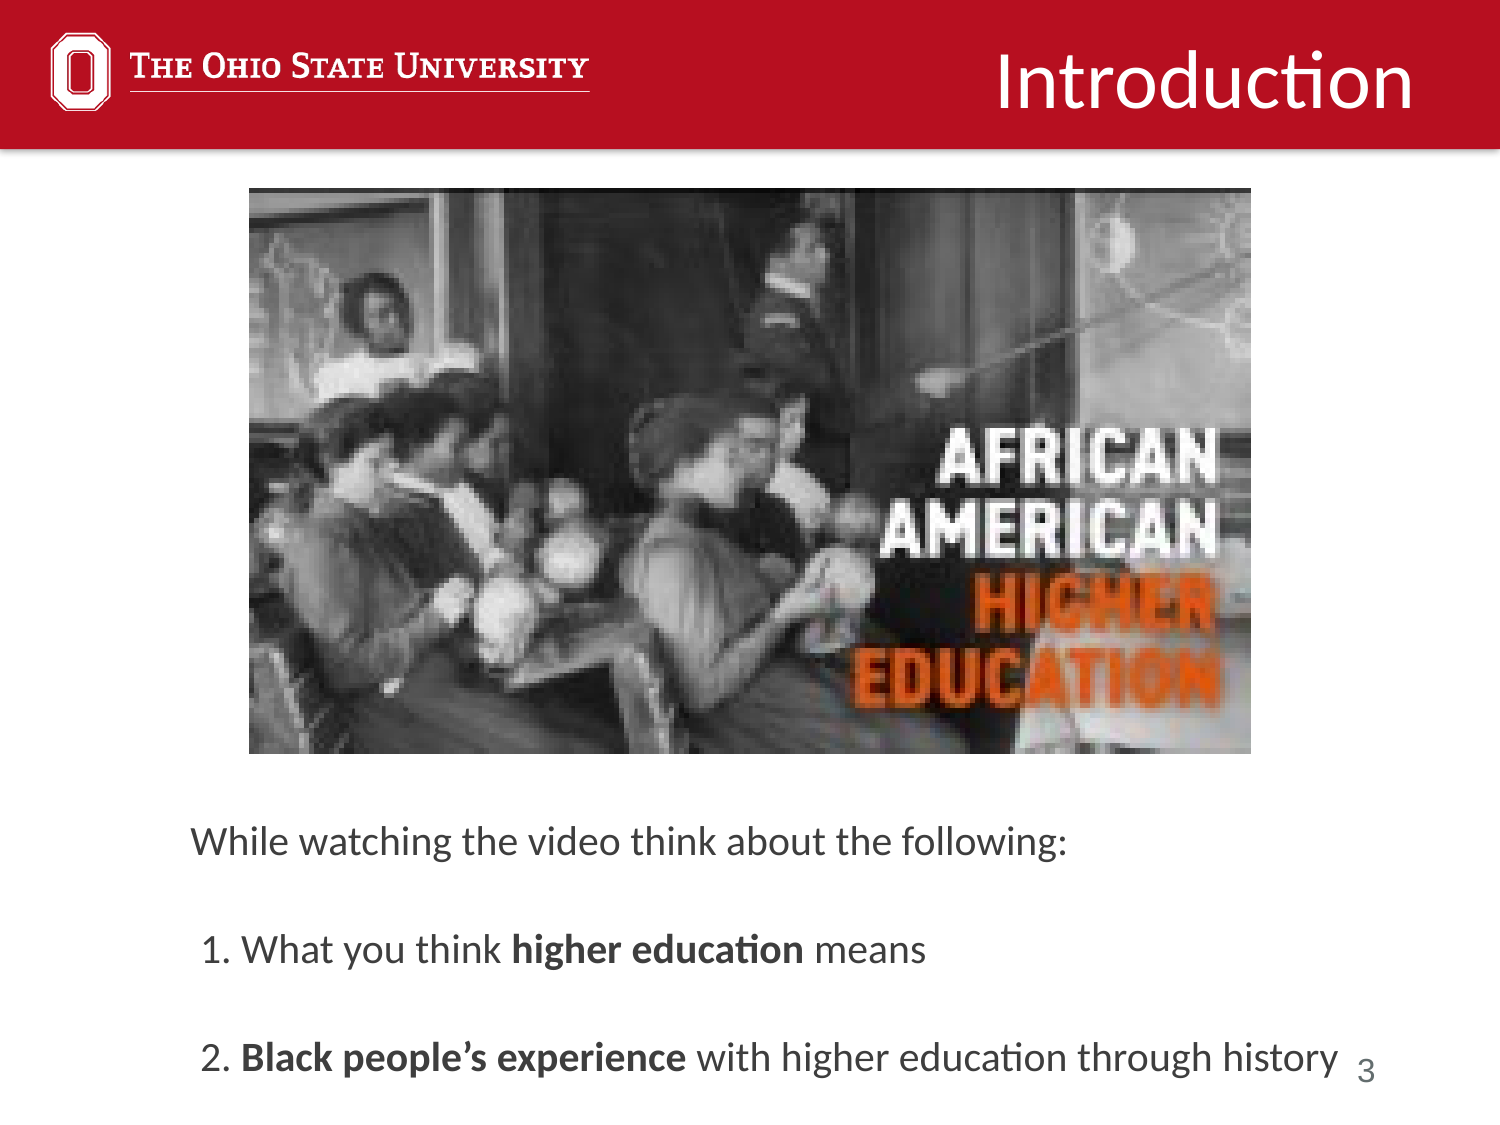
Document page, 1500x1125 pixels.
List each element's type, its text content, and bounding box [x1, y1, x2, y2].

text_box Introduction [979, 17, 1431, 133]
picture [50, 32, 590, 111]
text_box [247, 187, 1253, 755]
text_box While watching the video think about the following: 1. What you think higher education means 2. Black people’s experience with higher education through history [175, 755, 1382, 1098]
